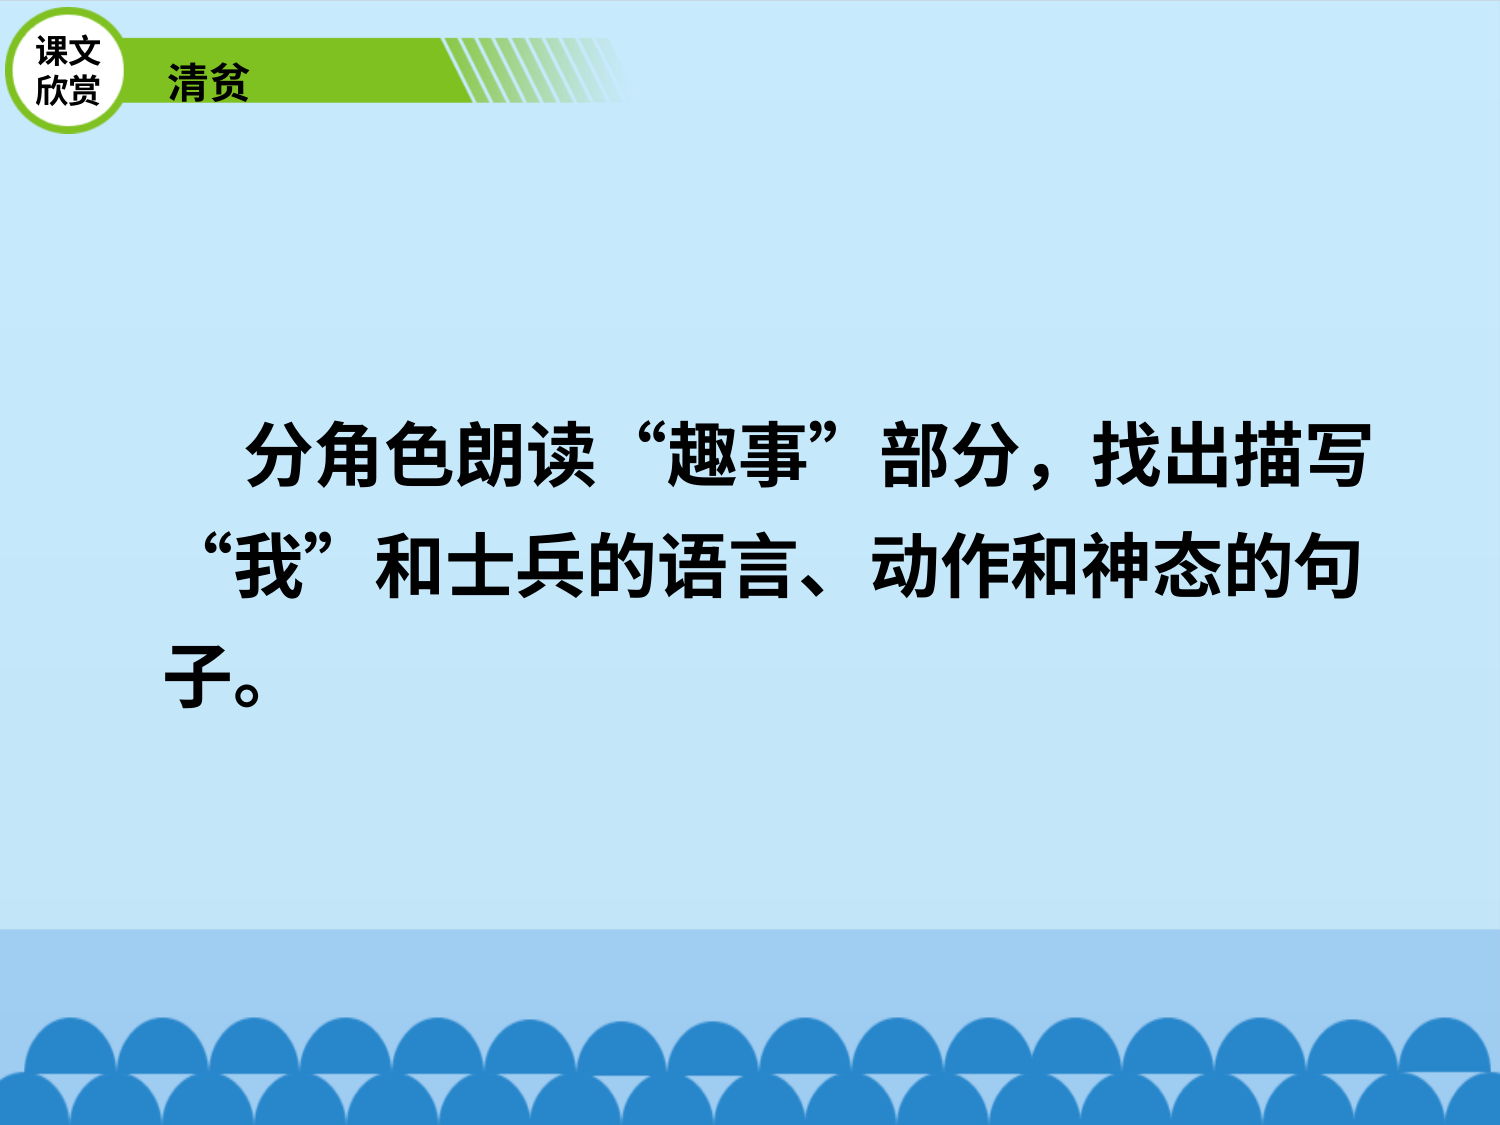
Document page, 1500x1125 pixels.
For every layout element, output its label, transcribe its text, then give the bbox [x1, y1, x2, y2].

text_box 分角色朗读“趣事”部分，找出描写“我”和士兵的语言、动作和神态的句子。 [147, 378, 1412, 725]
picture [0, 0, 1500, 1125]
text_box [5, 7, 632, 134]
